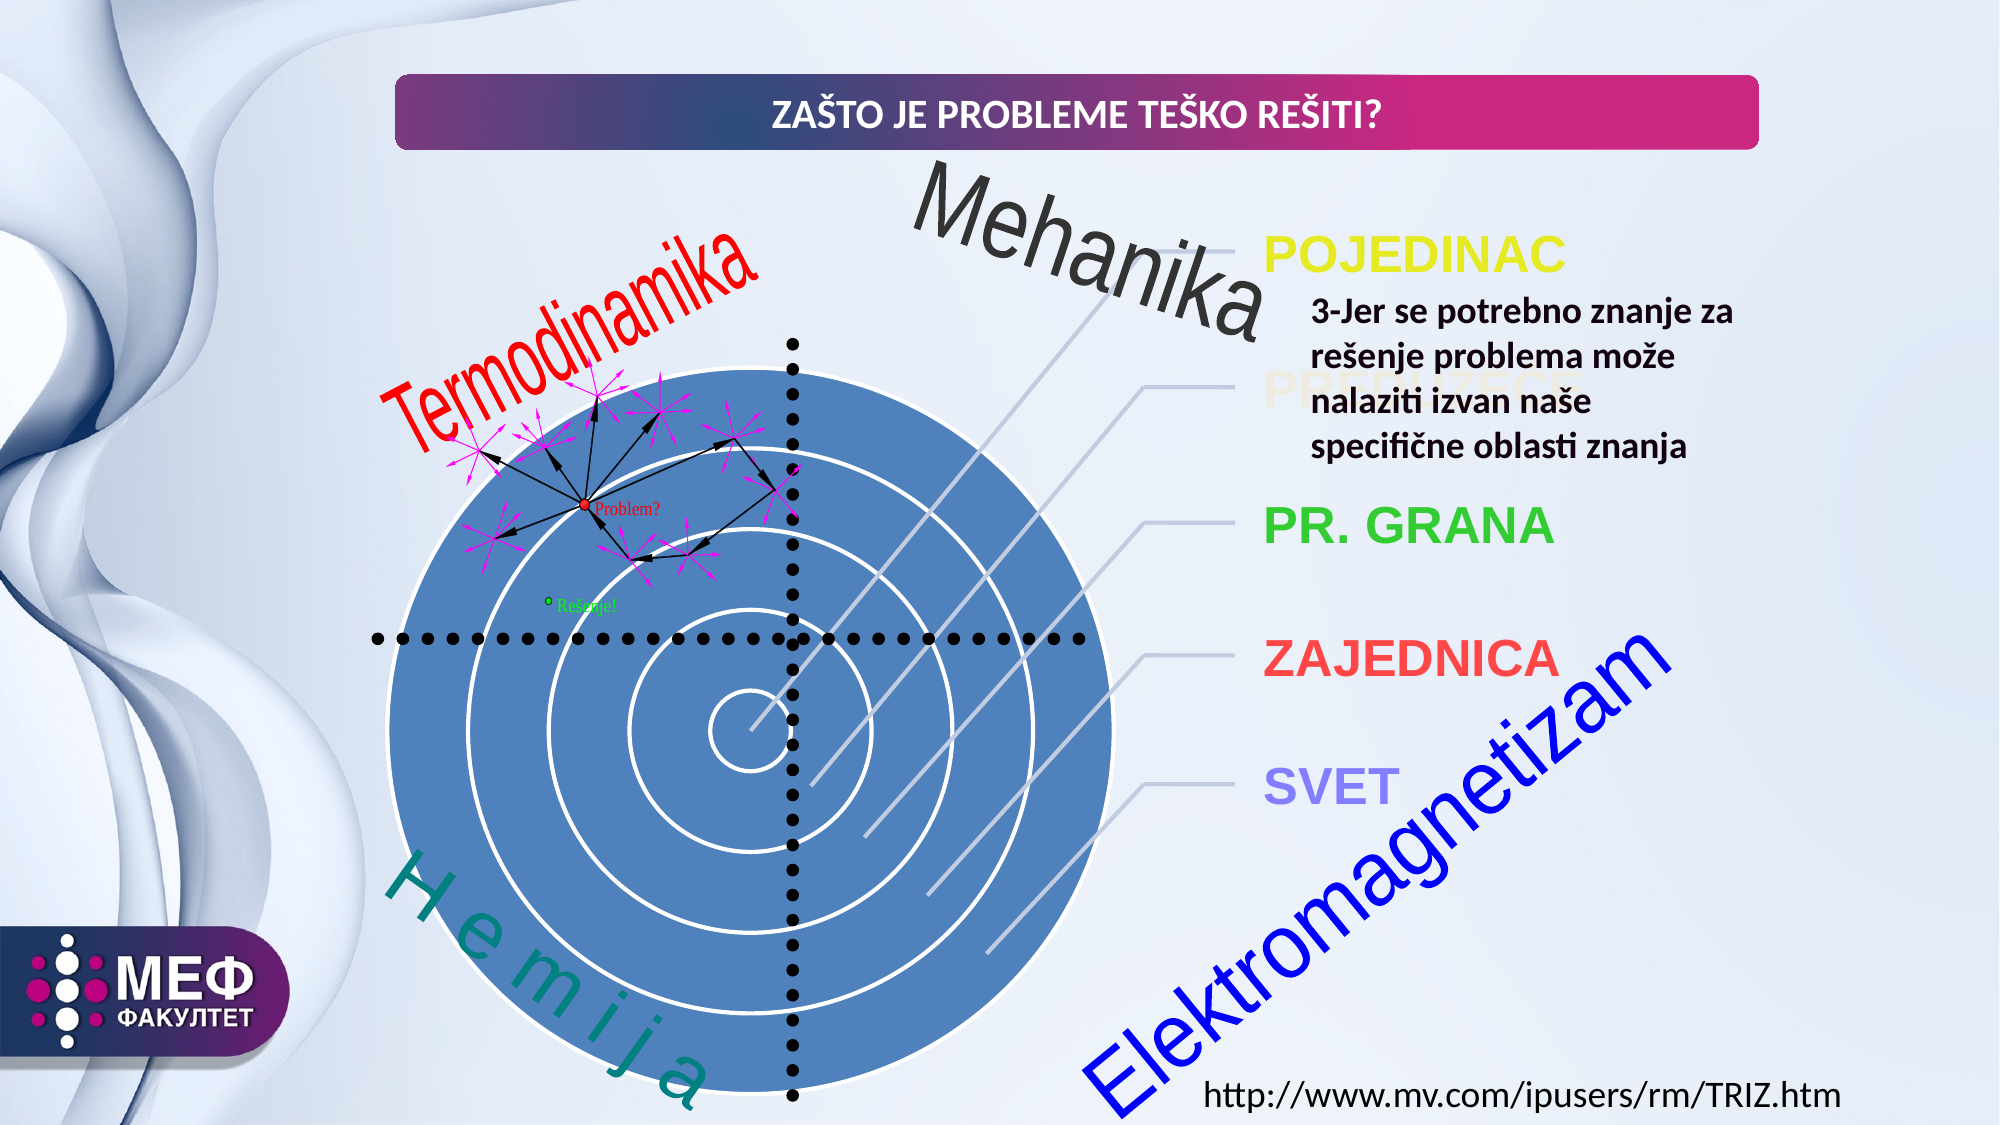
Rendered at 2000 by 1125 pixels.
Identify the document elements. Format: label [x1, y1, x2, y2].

text_box [395, 74, 1760, 150]
text_box [403, 278, 1306, 750]
picture [0, 0, 2000, 1125]
text_box [98, 156, 1887, 1125]
